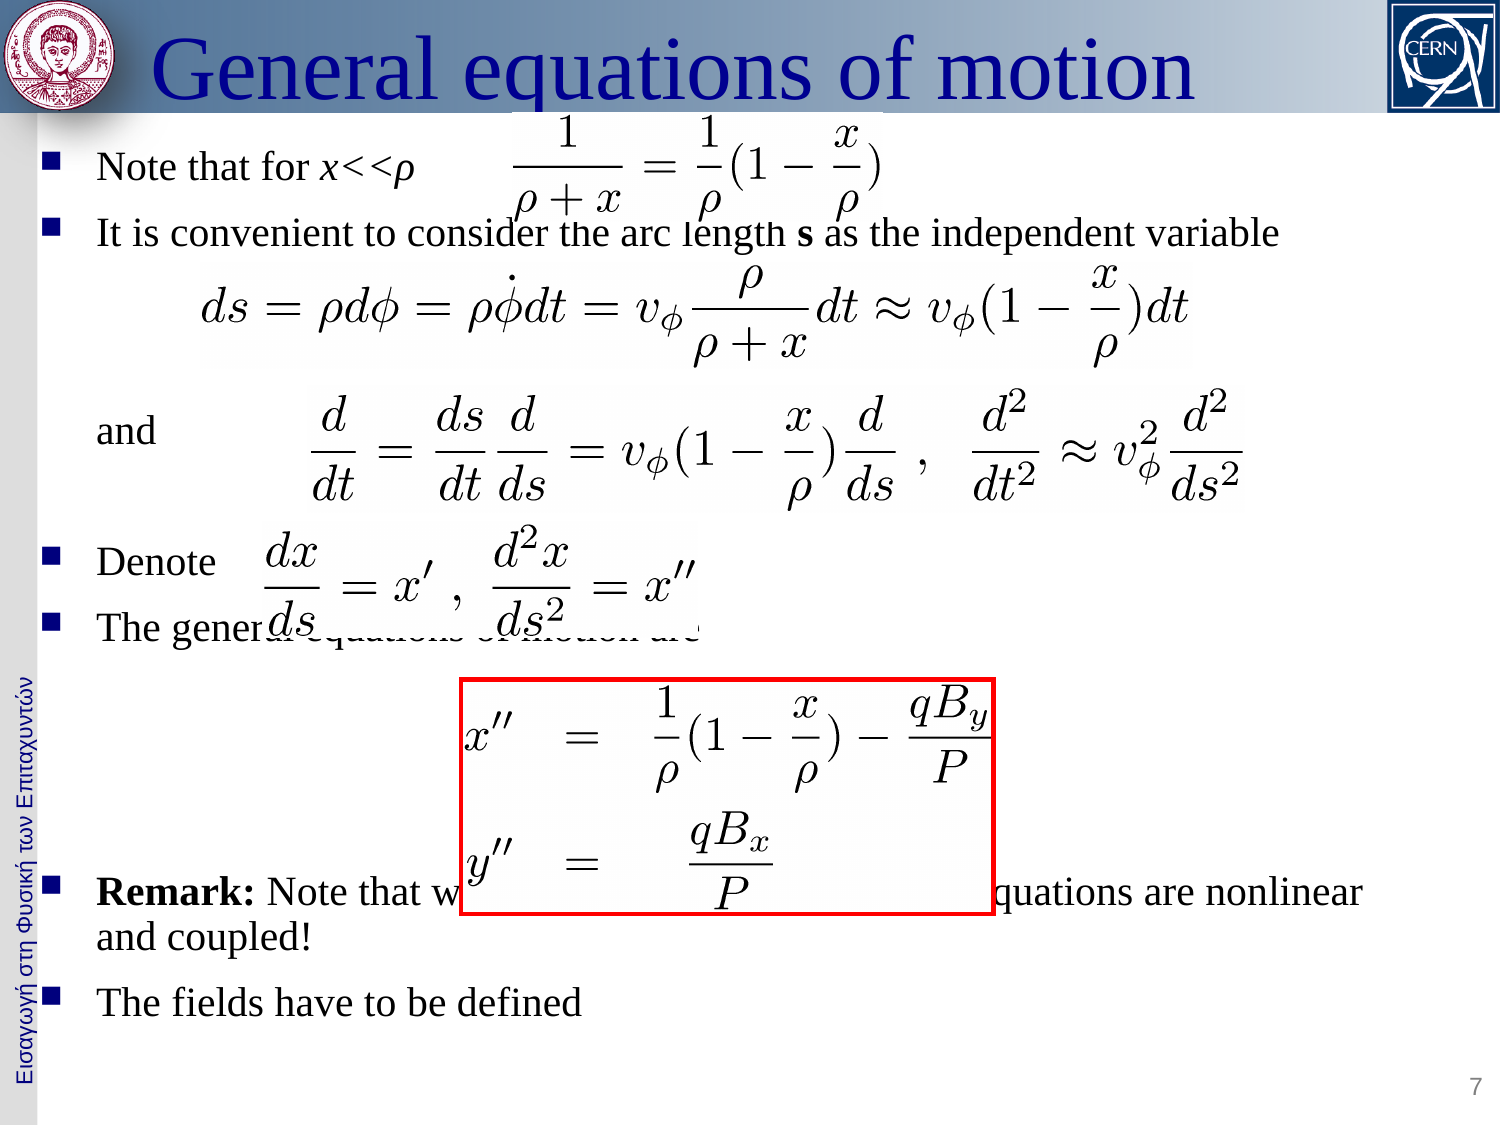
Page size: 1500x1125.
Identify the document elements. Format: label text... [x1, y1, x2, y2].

picture [462, 681, 992, 913]
title General equations of motion [135, 12, 1313, 113]
picture [512, 112, 883, 222]
picture [199, 262, 1193, 369]
picture [1387, 0, 1500, 113]
picture [262, 520, 699, 638]
picture [306, 385, 1245, 513]
text_box Note that for x<<ρ It is convenient to consider the arc length s as the independent variable and Denote The general equations of motion are Remark: Note that without the approximations, the equations are nonlinear and coupled! The fields have to be defined [24, 137, 1450, 1075]
picture [0, 0, 128, 125]
